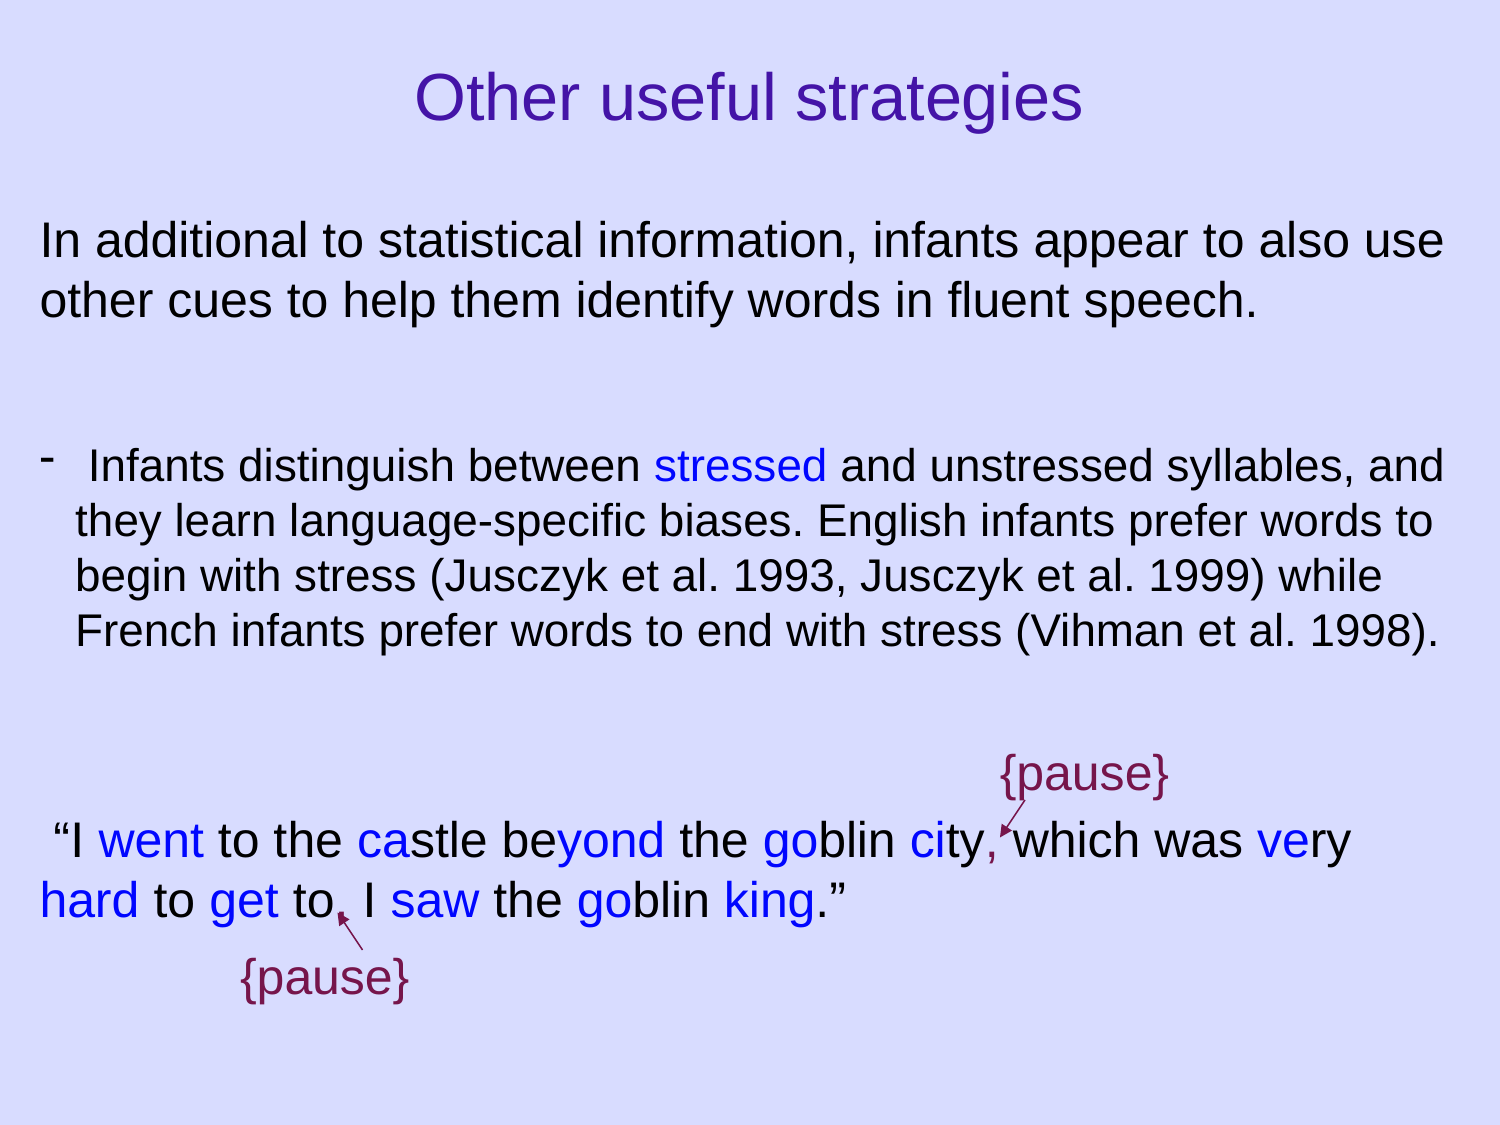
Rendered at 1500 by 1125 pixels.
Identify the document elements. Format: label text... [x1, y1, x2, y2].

text_box “I went to the castle beyond the goblin city, which was very hard to get to. I saw the goblin king.” [24, 799, 1438, 935]
text_box Other useful strategies [112, 0, 1388, 188]
text_box {pause} [985, 732, 1185, 799]
text_box {pause} [225, 937, 425, 1013]
text_box In additional to statistical information, infants appear to also use other cues to help them identify words in fluent speech. Infants distinguish between stressed and unstressed syllables, and they learn language-specific biases. English infants prefer words to begin with stress (Jusczyk et al. 1993, Jusczyk et al. 1999) while French infants prefer words to end with stress (Vihman et al. 1998). [24, 200, 1463, 663]
